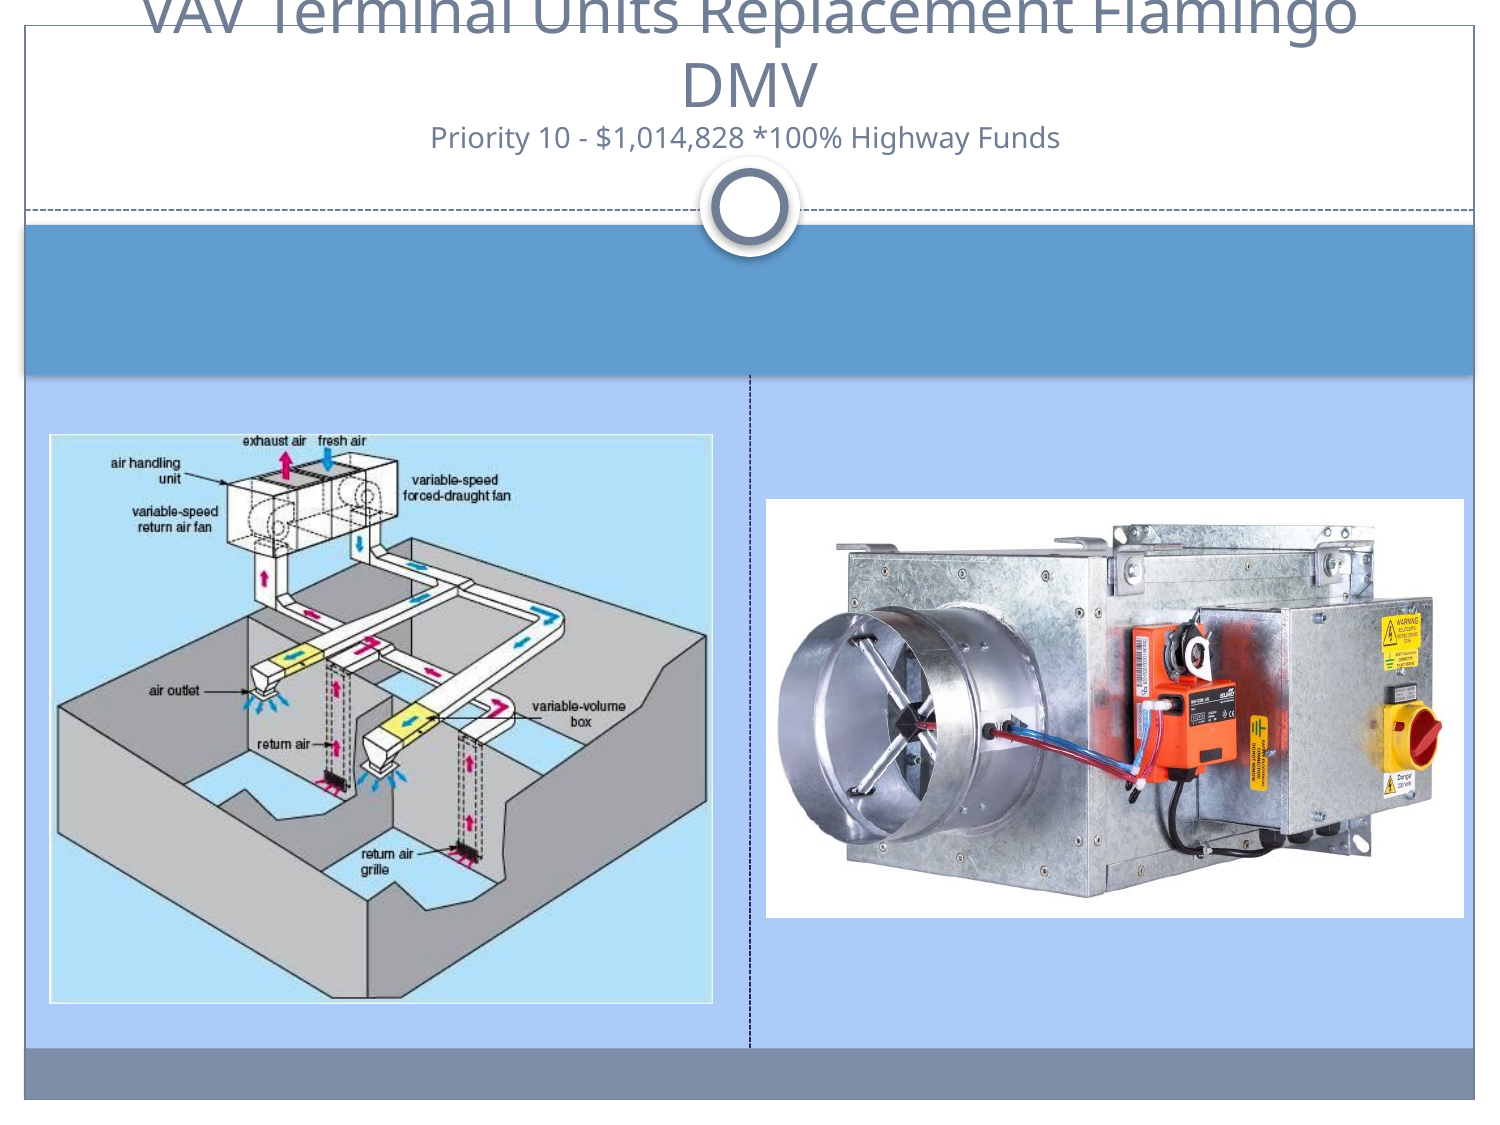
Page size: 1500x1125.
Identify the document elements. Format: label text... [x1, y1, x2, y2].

title VAV Terminal Units Replacement Flamingo DMV Priority 10 - $1,014,828 *100% Highway Funds [49, 37, 1450, 162]
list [49, 433, 713, 1004]
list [766, 499, 1464, 918]
